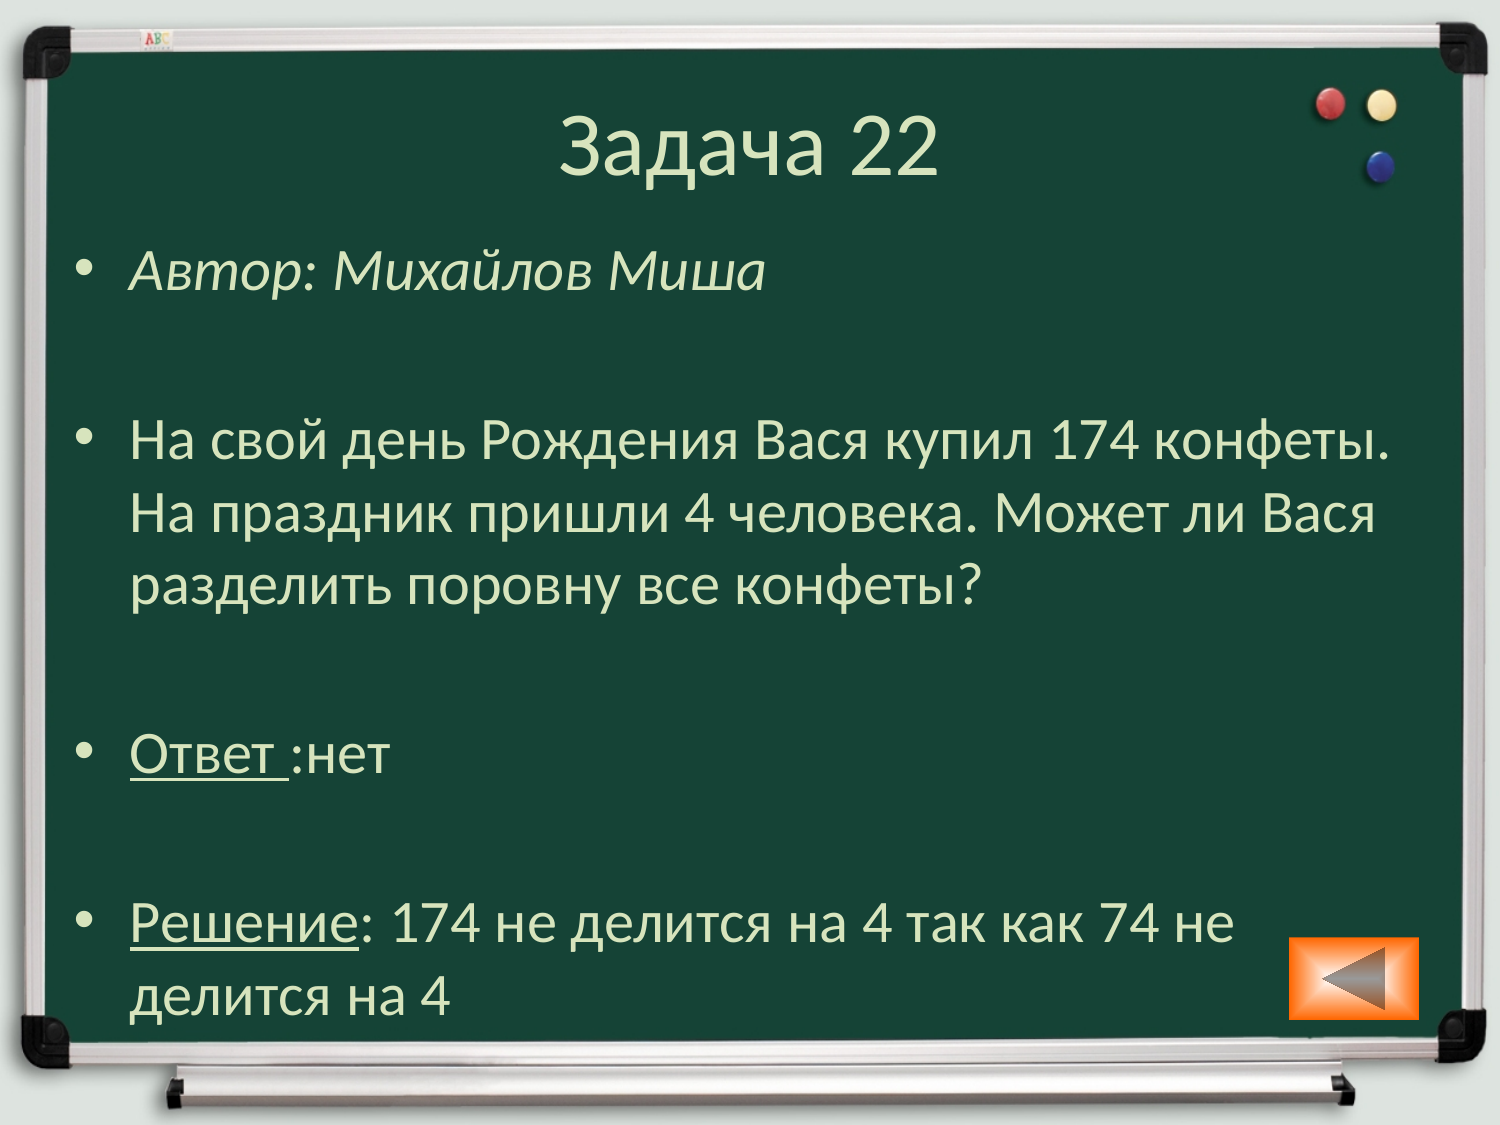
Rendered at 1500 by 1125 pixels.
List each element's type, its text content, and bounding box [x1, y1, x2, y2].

text_box [1288, 937, 1419, 1021]
title Задача 22 [74, 44, 1426, 233]
picture [0, 0, 1500, 1125]
list Автор: Михайлов Миша На свой день Рождения Вася купил 174 конфеты. На праздник пришли 4 человека. Может ли Вася разделить поровну все конфеты? Ответ :нет Решение: 174 не делится на 4 так как 74 не делится на 4 [58, 222, 1409, 966]
